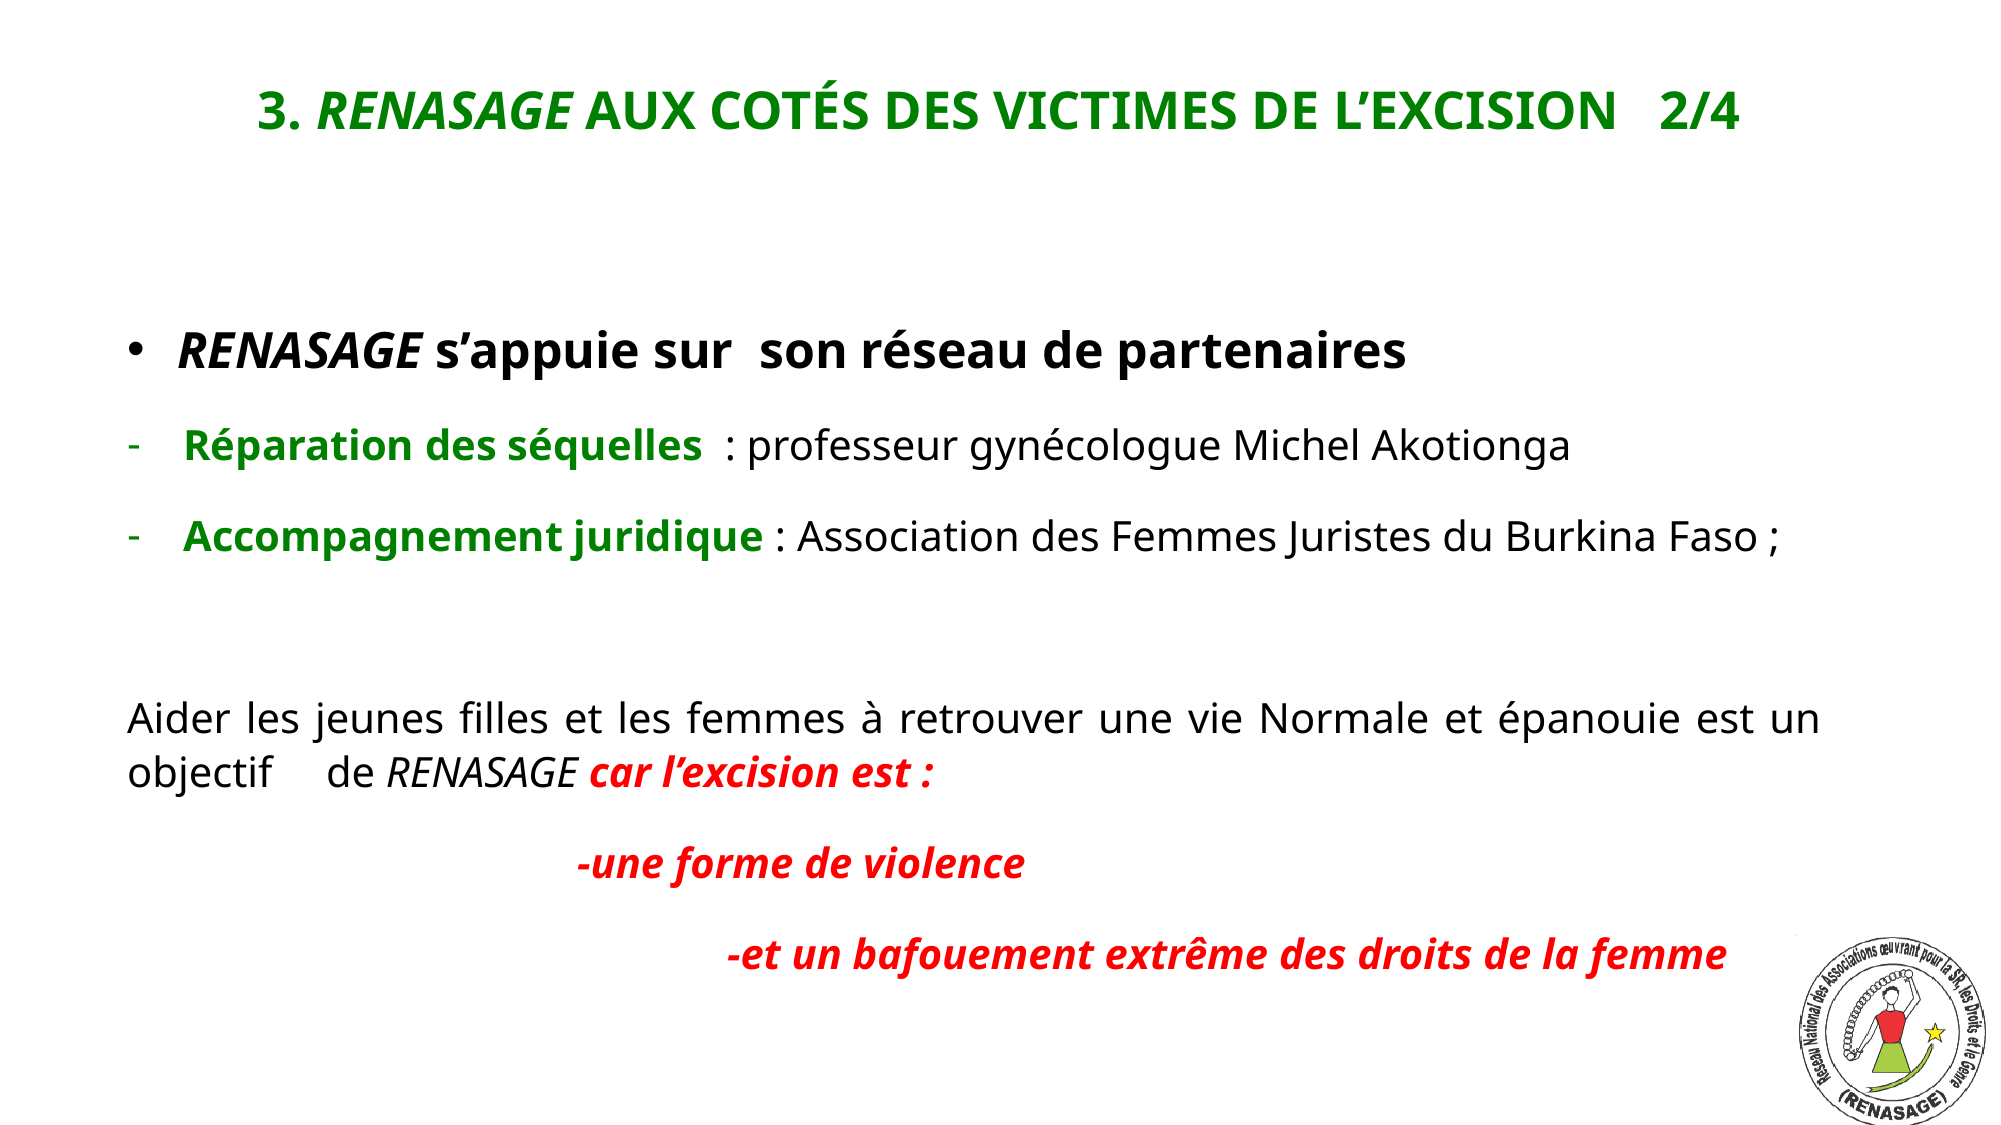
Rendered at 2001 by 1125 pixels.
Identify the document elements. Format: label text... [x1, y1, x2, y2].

picture [1785, 928, 2000, 1125]
title 3. RENASAGE AUX COTÉS DES VICTIMES DE L’EXCISION 2/4 [137, 17, 1863, 272]
list RENASAGE s’appuie sur son réseau de partenaires Réparation des séquelles : professeur gynécologue Michel Akotionga Accompagnement juridique : Association des Femmes Juristes du Burkina Faso ; Aider les jeunes filles et les femmes à retrouver une vie Normale et épanouie est un objectif de RENASAGE car l’excision est : -une forme de violence -et un bafouement extrême des droits de la femme [112, 306, 1837, 1055]
